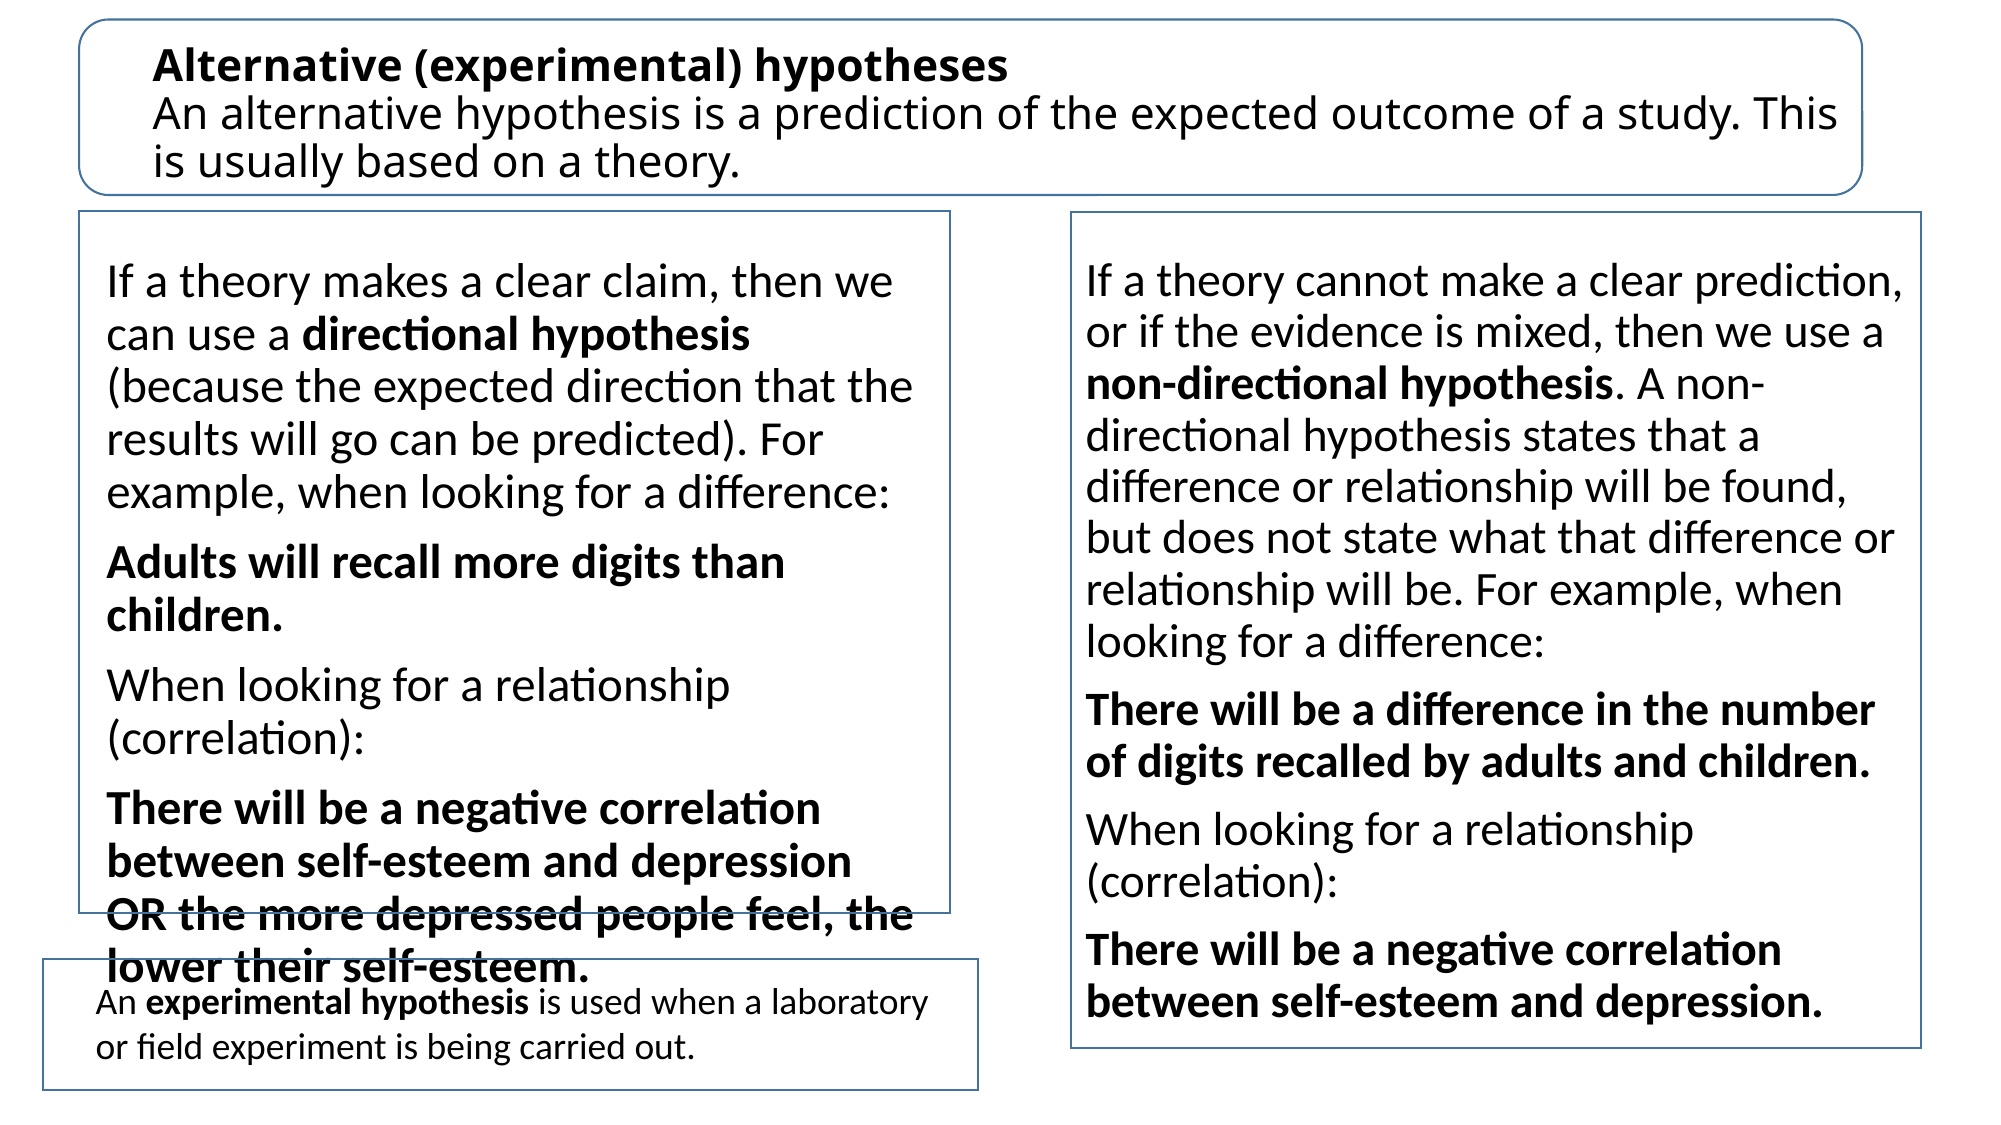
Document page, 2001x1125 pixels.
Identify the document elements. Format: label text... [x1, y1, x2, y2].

text_box [78, 18, 1864, 197]
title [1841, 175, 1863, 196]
text_box [42, 958, 979, 1091]
text_box [78, 210, 951, 914]
list If a theory makes a clear claim, then we can use a directional hypothesis (because the expected direction that the results will go can be predicted). For example, when looking for a difference: Adults will recall more digits than children. When looking for a relationship (correlation): There will be a negative correlation between self-esteem and depression OR the more depressed people feel, the lower their self-esteem. [91, 914, 938, 958]
text_box [1070, 211, 1922, 1049]
text_box An experimental hypothesis is used when a laboratory or field experiment is being carried out. [80, 970, 1081, 1075]
